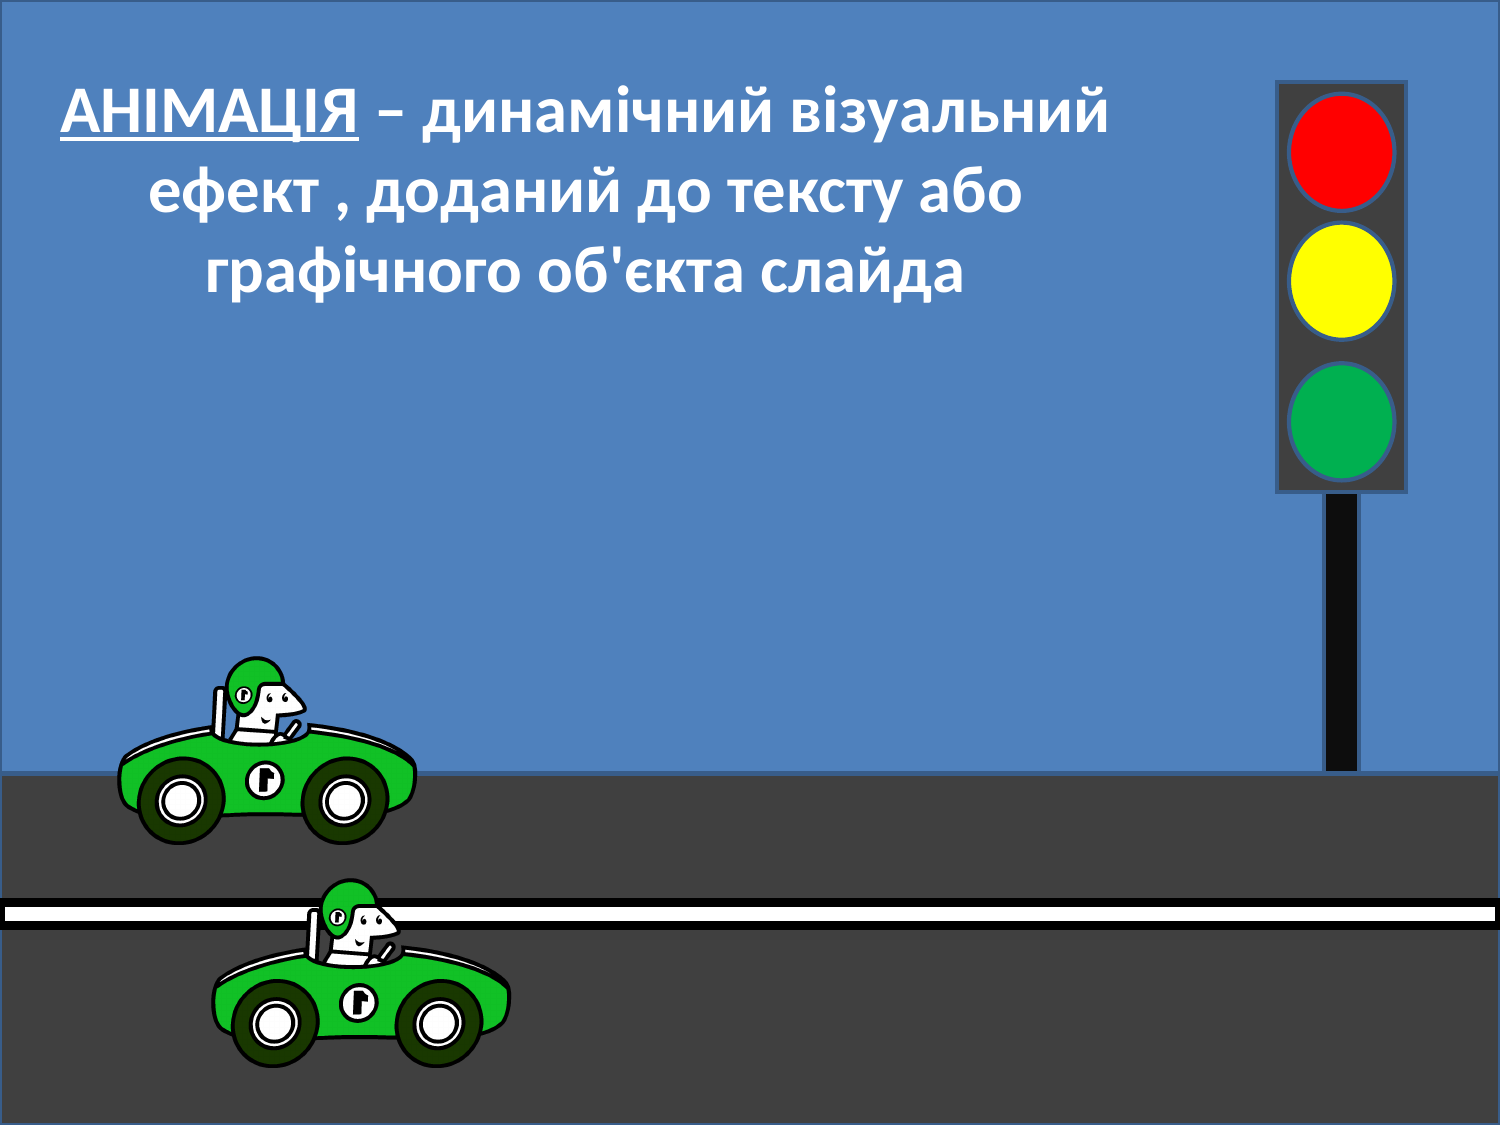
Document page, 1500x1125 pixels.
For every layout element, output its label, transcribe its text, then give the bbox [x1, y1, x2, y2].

text_box [1288, 363, 1395, 481]
text_box [1288, 93, 1395, 211]
text_box [515, 902, 1500, 926]
text_box [0, 0, 1500, 773]
text_box [0, 926, 1500, 1125]
text_box [1277, 82, 1407, 493]
text_box [0, 902, 205, 926]
text_box [1324, 492, 1360, 774]
text_box АНІМАЦІЯ – динамічний візуальний ефект , доданий до тексту або графічного об'єкта слайда [35, 58, 1137, 314]
text_box [0, 773, 1500, 902]
text_box [1288, 222, 1395, 340]
picture [210, 878, 512, 1068]
picture [116, 656, 418, 846]
